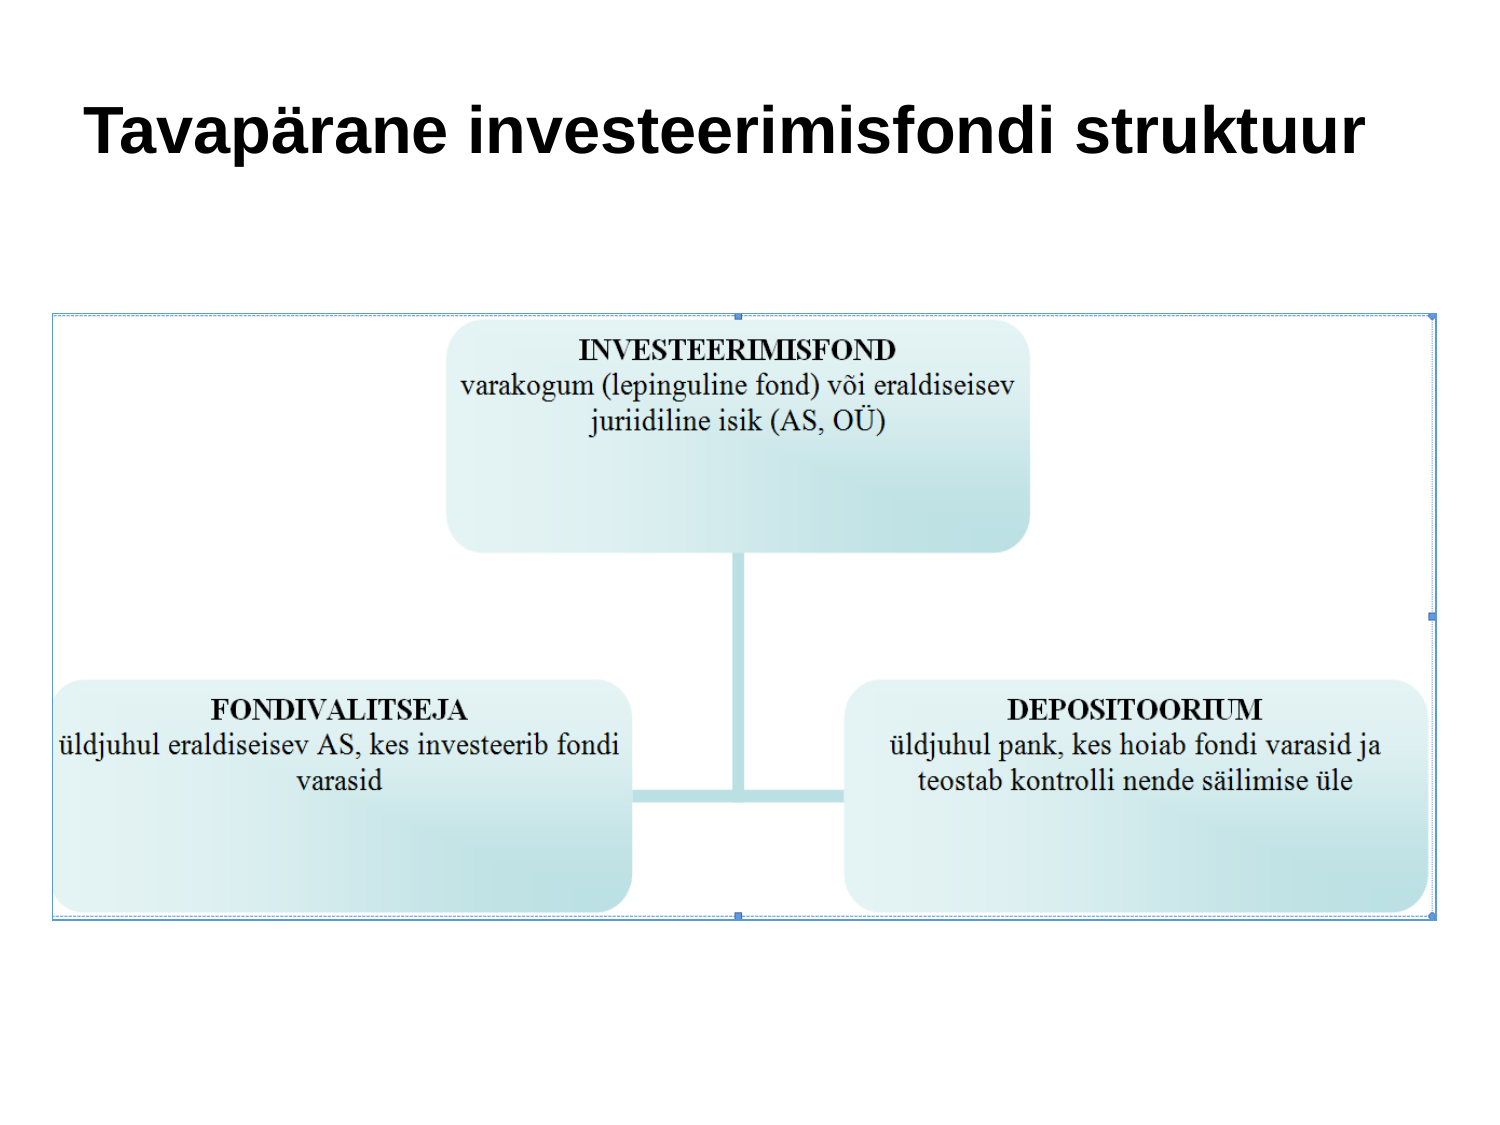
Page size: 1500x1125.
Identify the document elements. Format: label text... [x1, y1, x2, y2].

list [52, 314, 1436, 920]
title Tavapärane investeerimisfondi struktuur [83, 88, 1404, 267]
